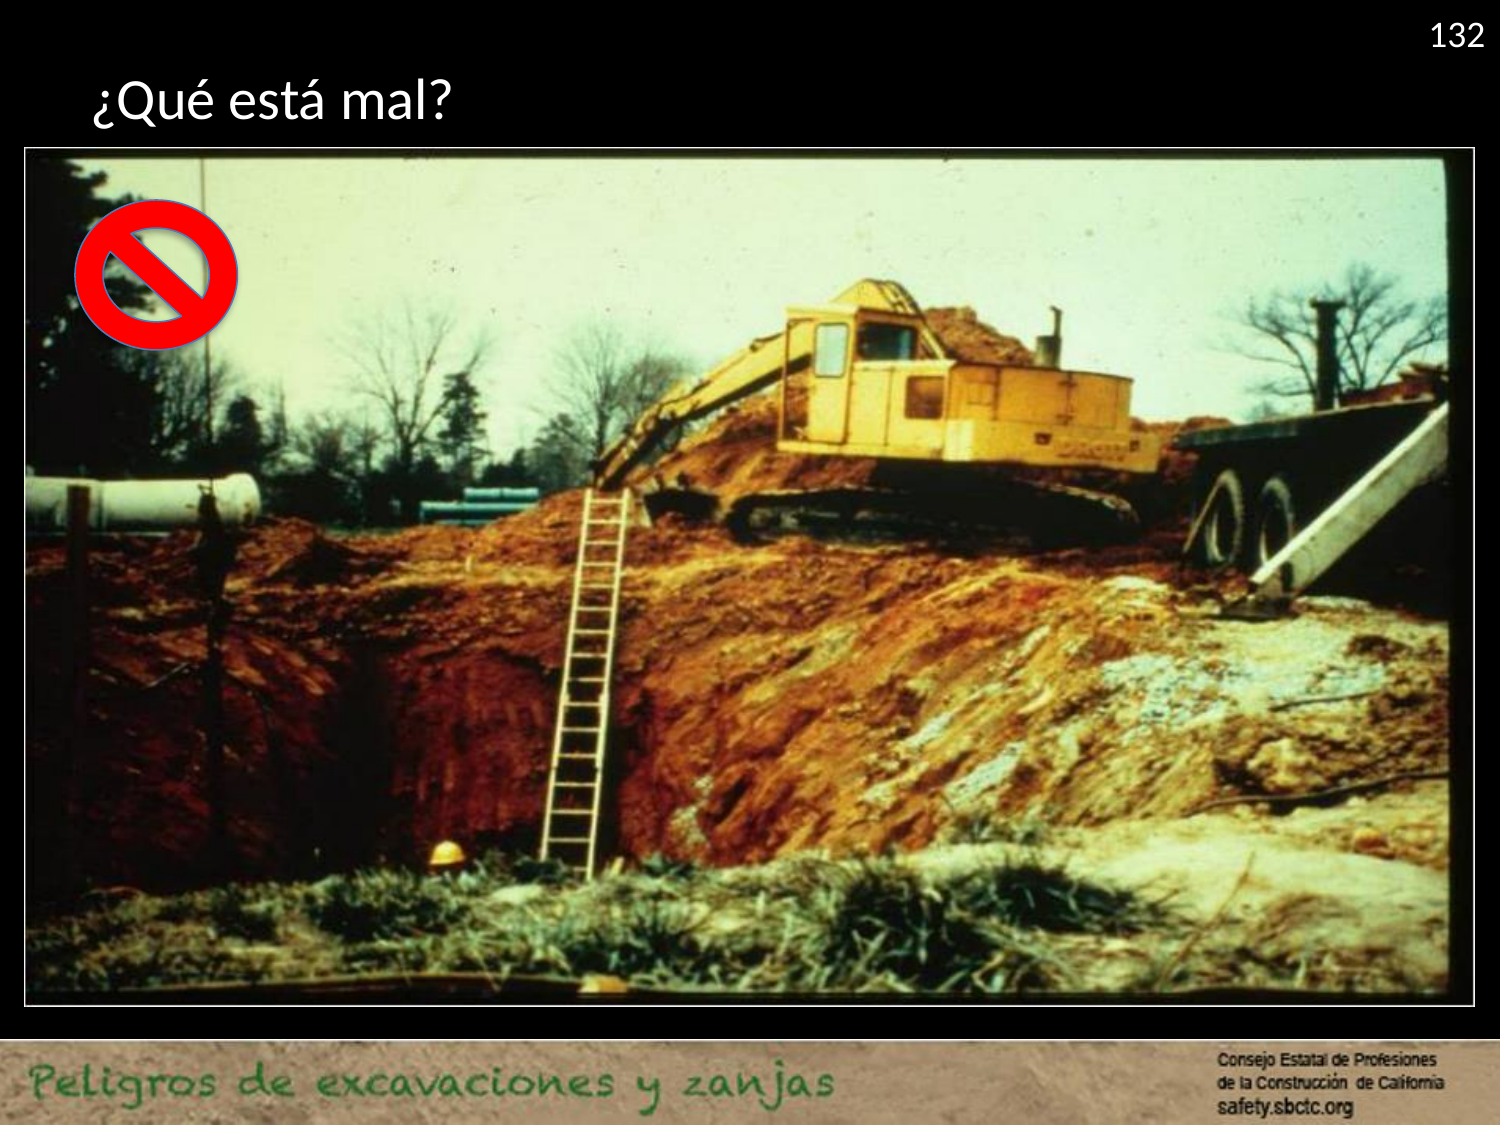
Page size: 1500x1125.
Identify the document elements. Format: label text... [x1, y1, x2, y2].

slide_number 132 [1390, 2, 1500, 63]
picture [24, 147, 1476, 1008]
picture [0, 1039, 1500, 1125]
text_box ¿Qué está mal? [75, 45, 475, 146]
